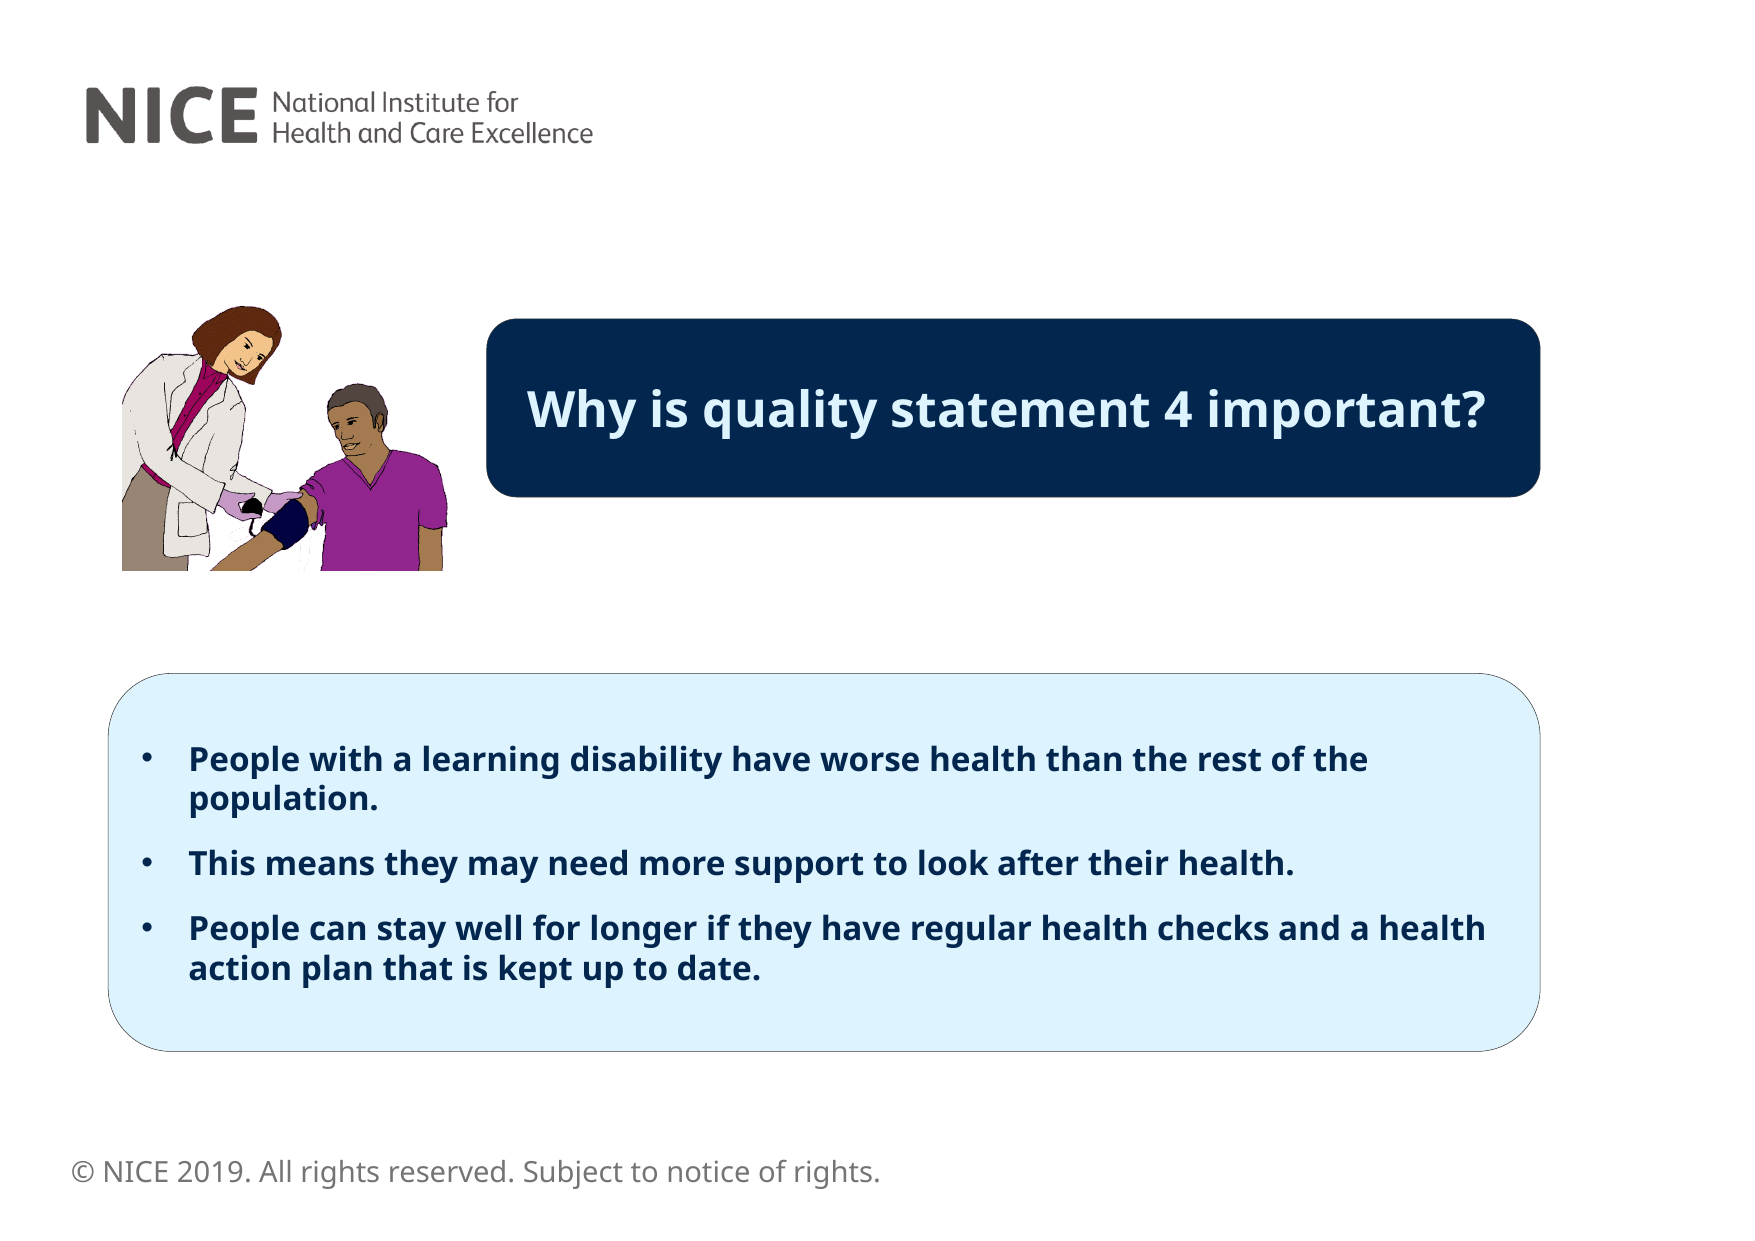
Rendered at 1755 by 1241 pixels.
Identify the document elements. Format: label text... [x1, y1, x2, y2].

text_box People with a learning disability have worse health than the rest of the population. This means they may need more support to look after their health. People can stay well for longer if they have regular health checks and a health action plan that is kept up to date. [106, 671, 1543, 1054]
picture [60, 60, 621, 170]
picture [121, 278, 452, 571]
text_box Why is quality statement 4 important? [484, 316, 1543, 500]
